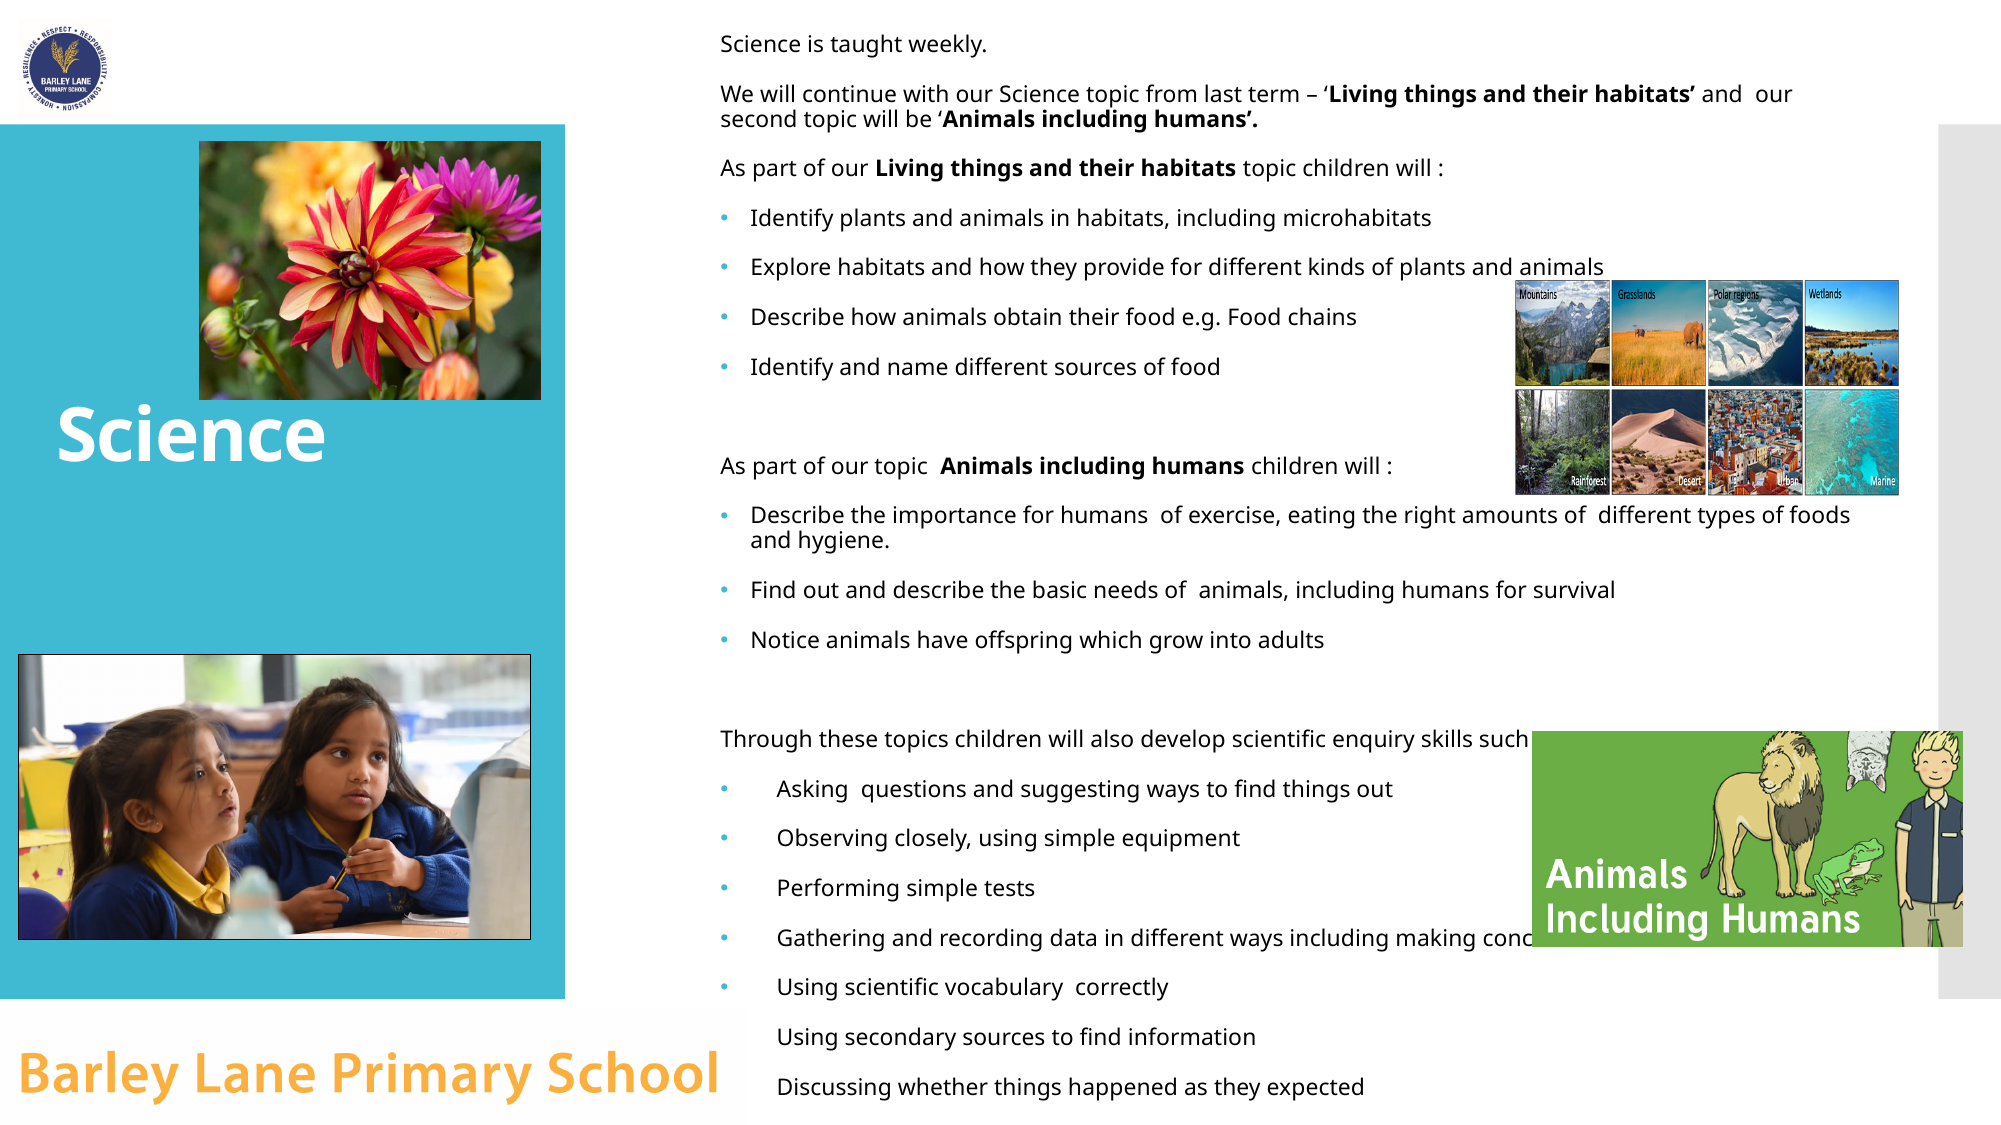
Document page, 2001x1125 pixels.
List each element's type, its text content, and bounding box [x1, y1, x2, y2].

picture [1514, 280, 1900, 497]
title Science [41, 184, 525, 654]
picture [1531, 731, 1963, 948]
picture [198, 141, 541, 400]
list Science is taught weekly. We will continue with our Science topic from last term – ‘Living things and their habitats’ and our second topic will be ‘Animals including humans’. As part of our Living things and their habitats topic children will : Identify plants and animals in habitats, including microhabitats Explore habitats and how they provide for different kinds of plants and animals Describe how animals obtain their food e.g. Food chains Identify and name different sources of food As part of our topic Animals including humans children will : Describe the importance for humans of exercise, eating the right amounts of different types of foods and hygiene. Find out and describe the basic needs of animals, including humans for survival Notice animals have offspring which grow into adults Through these topics children will also develop scientific enquiry skills such as - Asking questions and suggesting ways to find things out Observing closely, using simple equipment Performing simple tests Gathering and recording data in different ways including making conclusions Using scientific vocabulary correctly Using secondary sources to find information Discussing whether things happened as they expected [705, 184, 1880, 949]
picture [18, 654, 531, 940]
picture [0, 1007, 749, 1125]
picture [18, 19, 112, 122]
